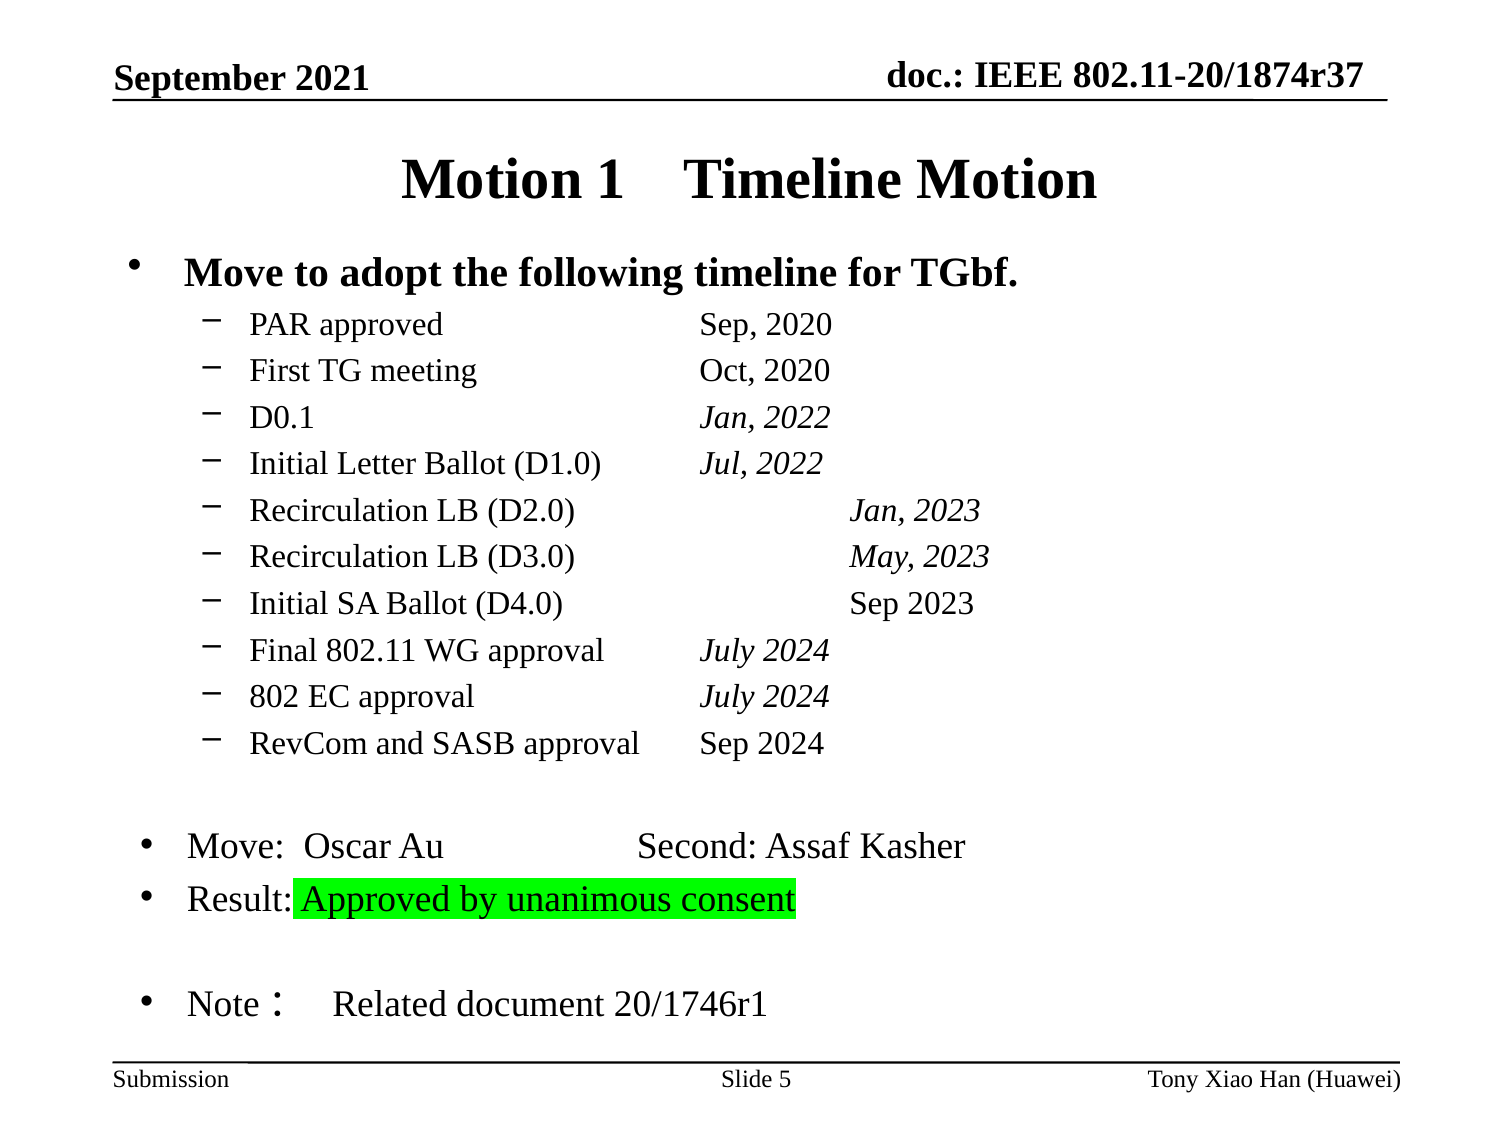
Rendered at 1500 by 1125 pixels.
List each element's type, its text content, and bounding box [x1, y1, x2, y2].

footer Tony Xiao Han (Huawei) [999, 1061, 1402, 1093]
text_box Motion 1 Timeline Motion [112, 87, 1388, 237]
text_box Move to adopt the following timeline for TGbf. PAR approved Sep, 2020 First TG meeting Oct, 2020 D0.1 Jan, 2022 Initial Letter Ballot (D1.0) Jul, 2022 Recirculation LB (D2.0) Jan, 2023 Recirculation LB (D3.0) May, 2023 Initial SA Ballot (D4.0) Sep 2023 Final 802.11 WG approval July 2024 802 EC approval July 2024 RevCom and SASB approval Sep 2024 Move: Oscar Au Second: Assaf Kasher Result: Approved by unanimous consent Note： Related document 20/1746r1 [112, 237, 1402, 1050]
slide_number Slide 5 [712, 1061, 800, 1093]
